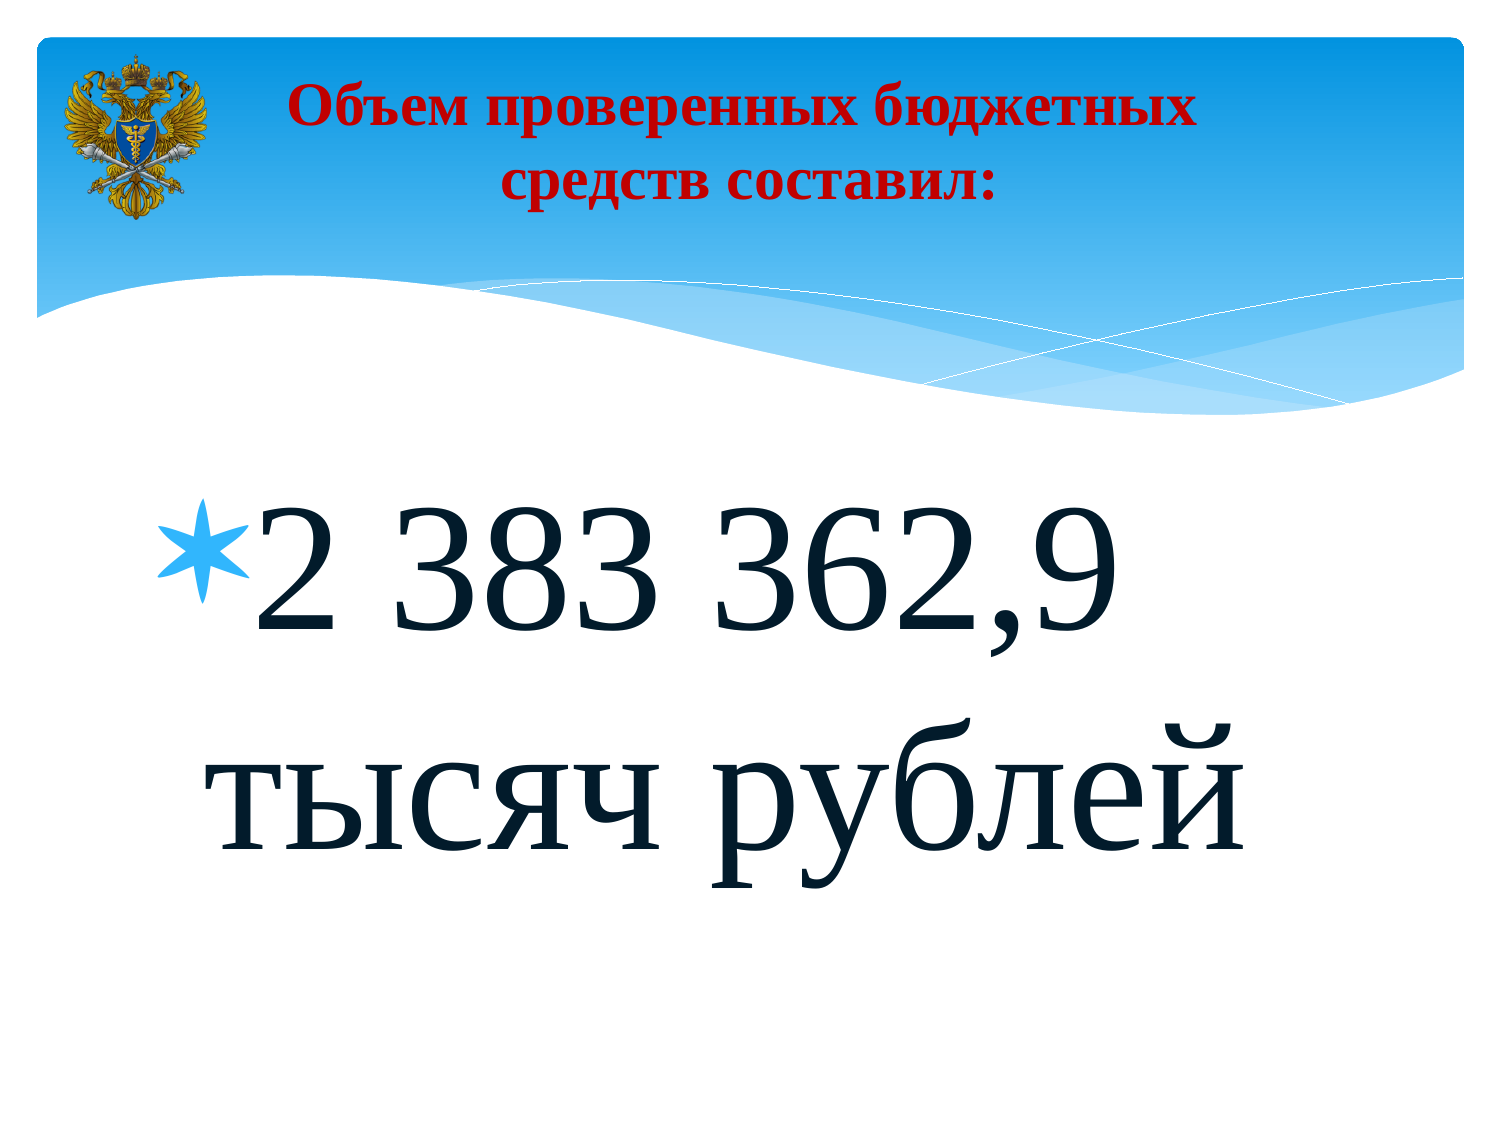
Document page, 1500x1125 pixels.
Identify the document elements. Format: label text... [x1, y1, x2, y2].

list 2 383 362,9 тысяч рублей [143, 438, 1359, 1005]
title Объем проверенных бюджетных средств составил: [210, 55, 1425, 220]
picture [64, 56, 207, 221]
